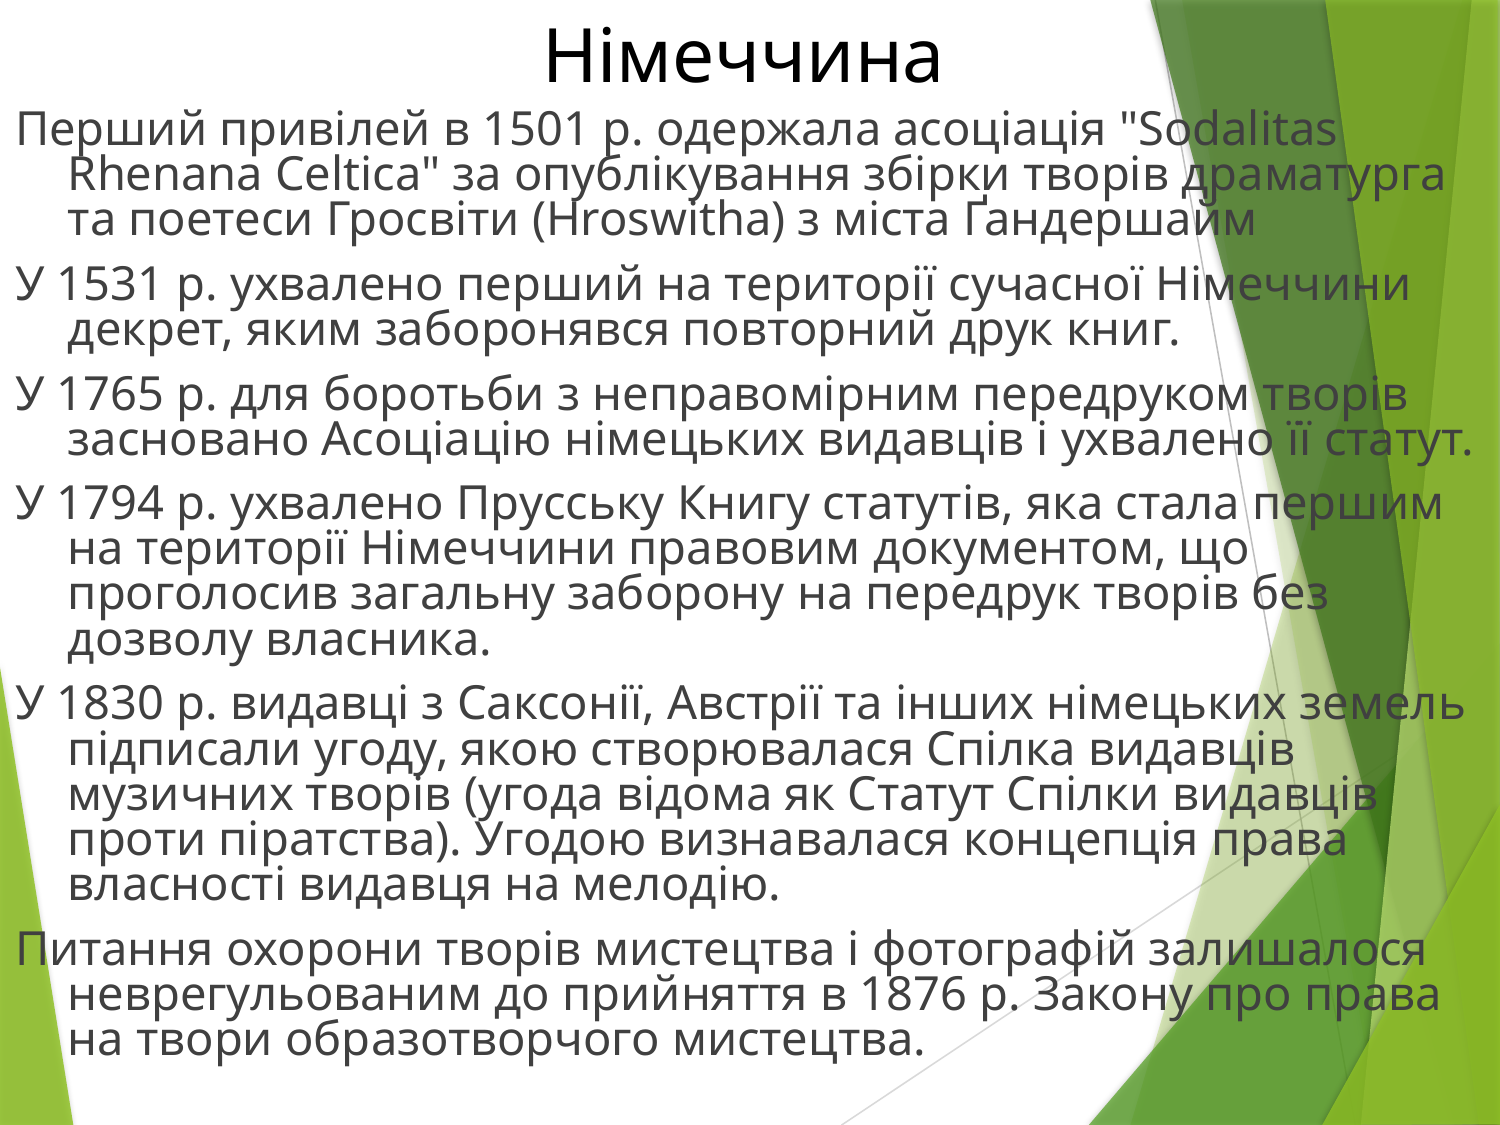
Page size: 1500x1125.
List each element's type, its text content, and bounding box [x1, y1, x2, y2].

list Перший привілей в 1501 р. одержала асоціація "Sodalitas Rhenana Celtica" за опублікування збірки творів драматурга та поетеси Гросвіти (Hroswitha) з міста Ґандершайм У 1531 р. ухвалено перший на території сучасної Німеччини декрет, яким заборонявся повторний друк книг. У 1765 р. для боротьби з неправомірним передруком творів засновано Асоціацію німецьких видавців і ухвалено її статут. У 1794 р. ухвалено Прусську Книгу статутів, яка стала першим на території Німеччини правовим документом, що проголосив загальну заборону на передрук творів без дозволу власника. У 1830 р. видавці з Саксонії, Австрії та інших німецьких земель підписали угоду, якою створювалася Спілка видавців музичних творів (угода відома як Статут Спілки видавців проти піратства). Угодою визнавалася концепція права власності видавця на мелодію. Питання охорони творів мистецтва і фотографій залишалося неврегульованим до прийняття в 1876 р. Закону про права на твори образотворчого мистецтва. [0, 101, 1500, 1090]
title Німеччина [112, 0, 1375, 101]
